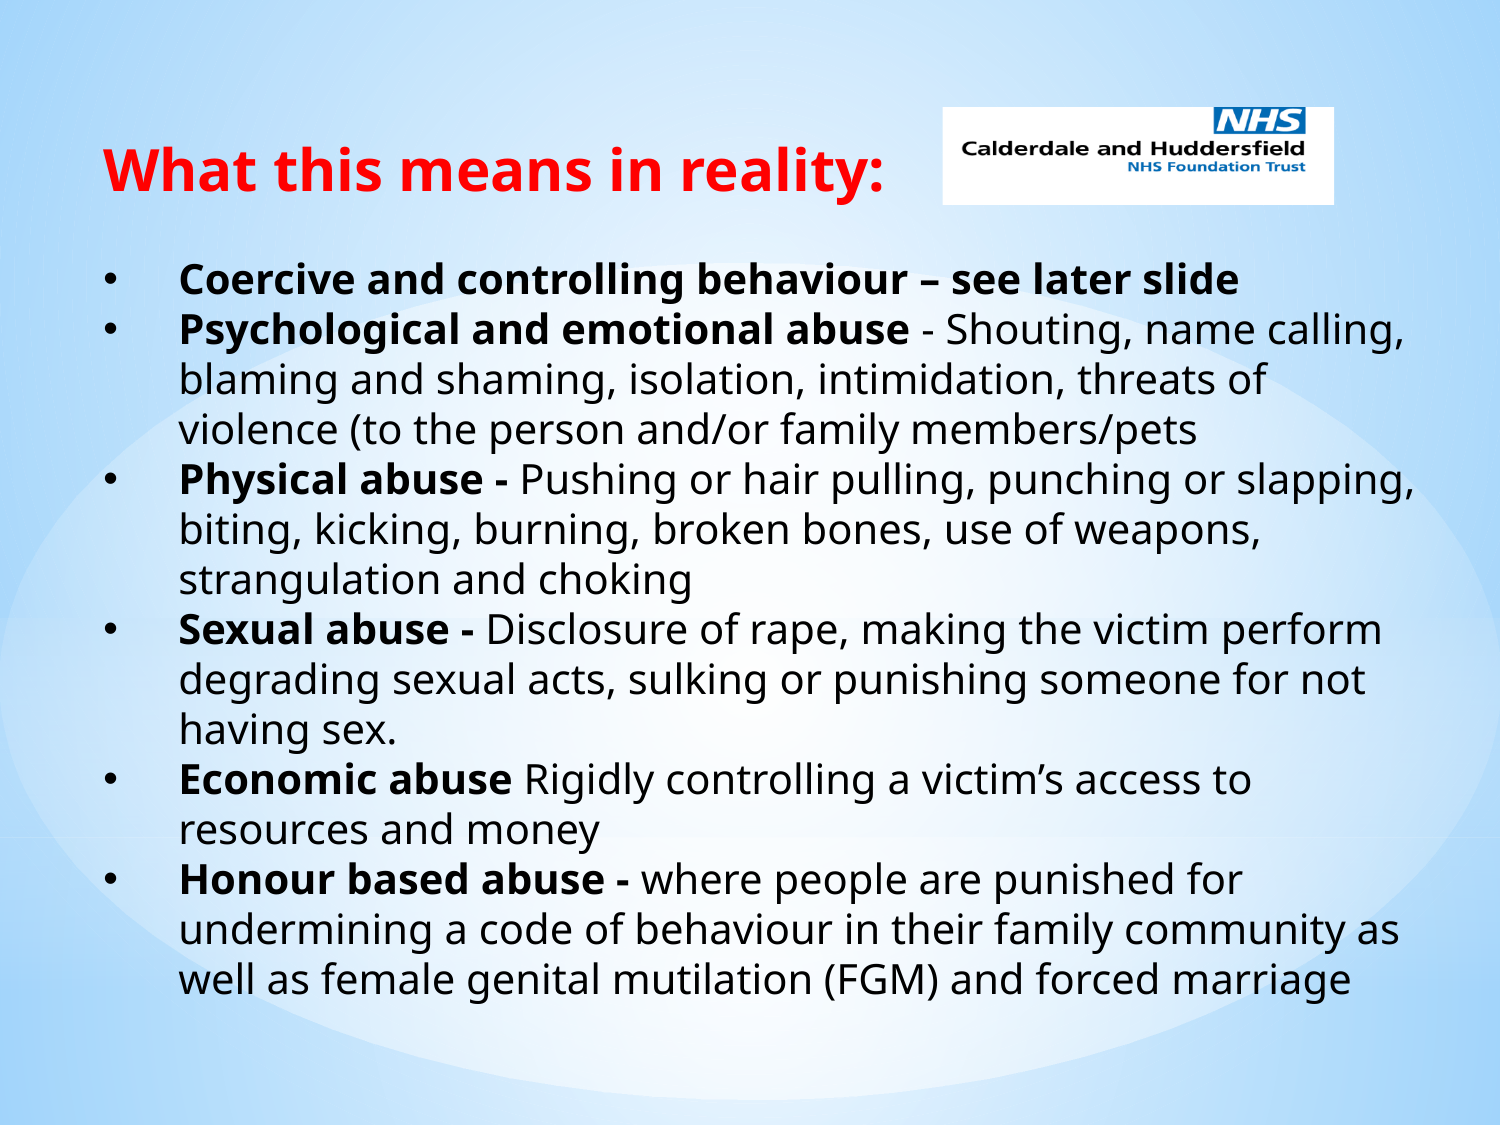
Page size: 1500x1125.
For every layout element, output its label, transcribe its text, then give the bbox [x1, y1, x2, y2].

text_box What this means in reality: Coercive and controlling behaviour – see later slide Psychological and emotional abuse - Shouting, name calling, blaming and shaming, isolation, intimidation, threats of violence (to the person and/or family members/pets Physical abuse - Pushing or hair pulling, punching or slapping, biting, kicking, burning, broken bones, use of weapons, strangulation and choking Sexual abuse - Disclosure of rape, making the victim perform degrading sexual acts, sulking or punishing someone for not having sex. Economic abuse Rigidly controlling a victim’s access to resources and money Honour based abuse - where people are punished for undermining a code of behaviour in their family community as well as female genital mutilation (FGM) and forced marriage [88, 125, 1436, 1011]
picture [942, 107, 1335, 206]
